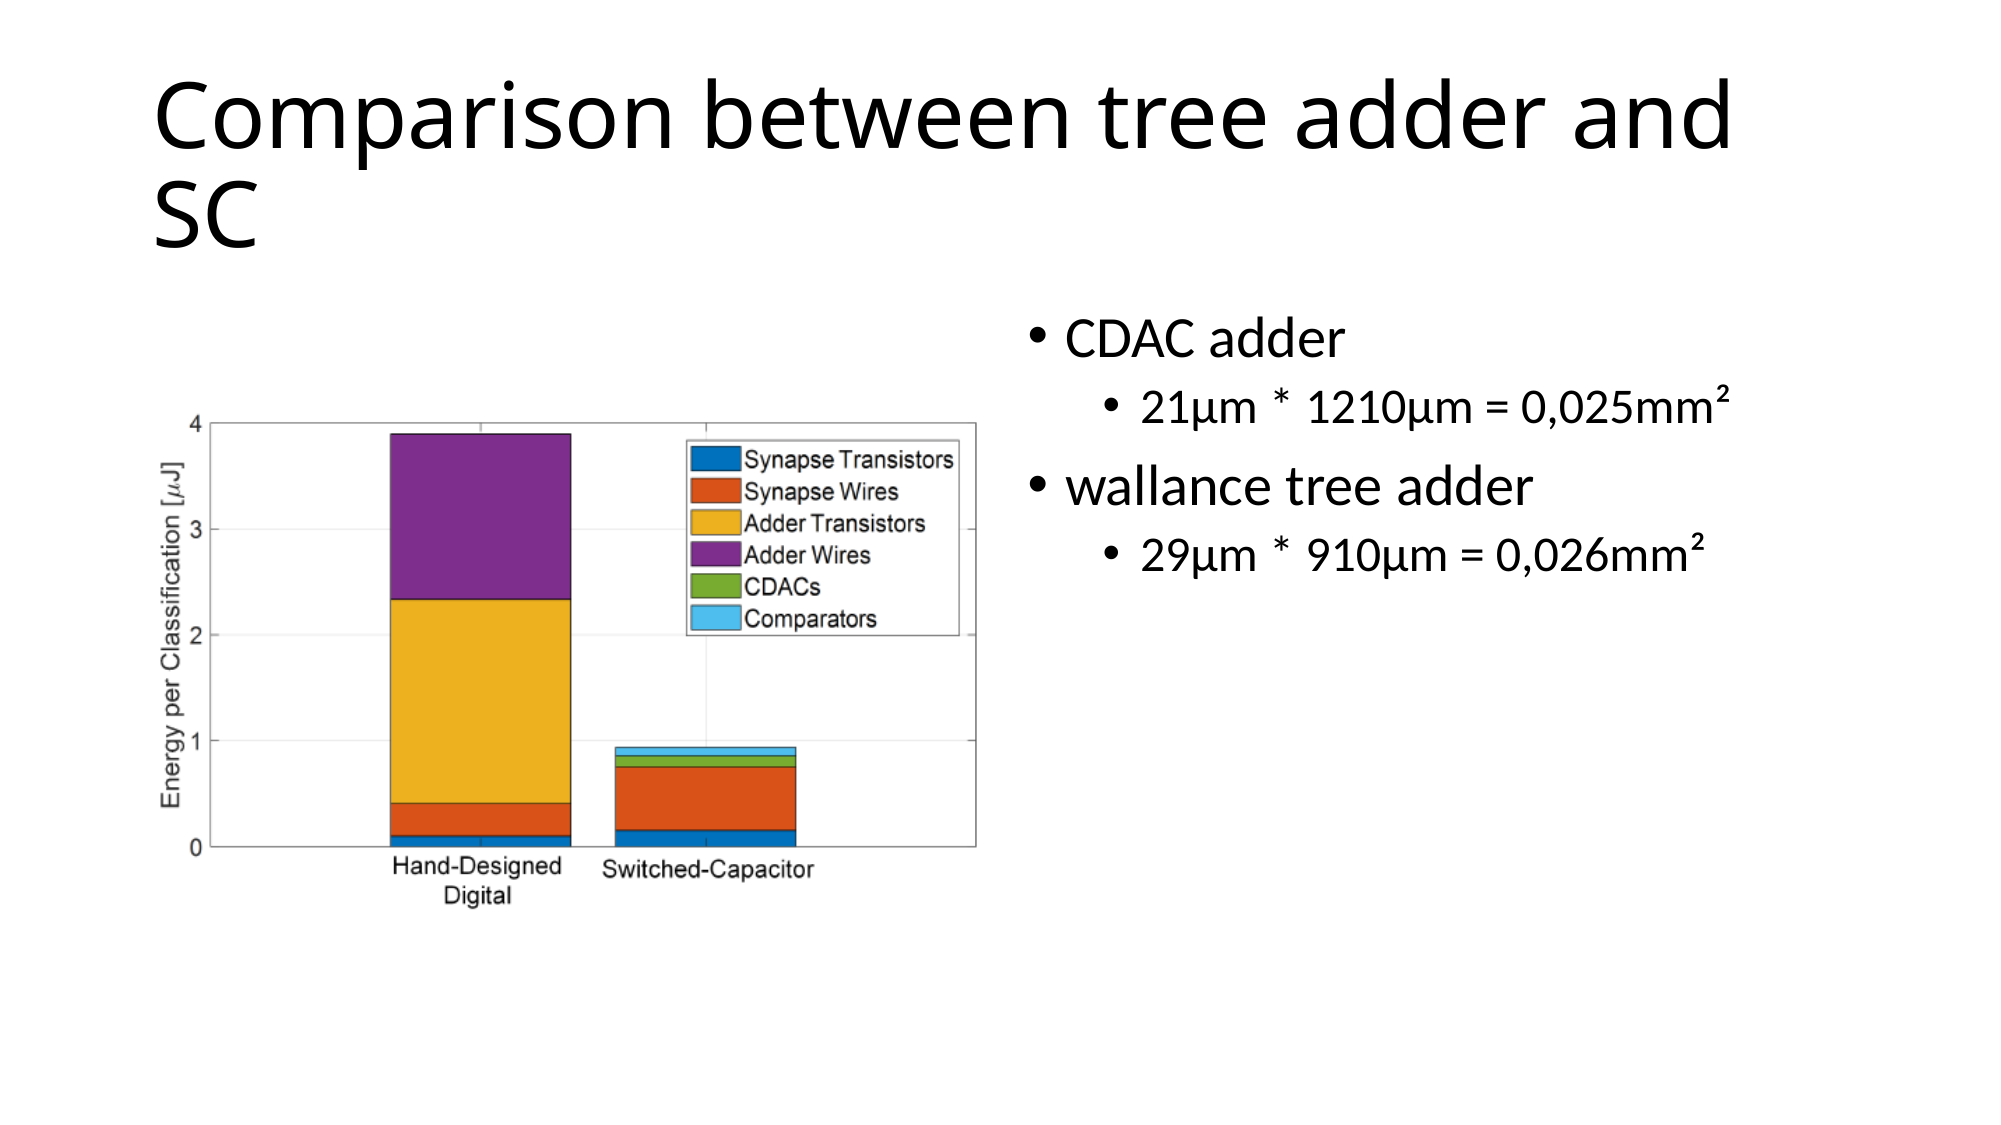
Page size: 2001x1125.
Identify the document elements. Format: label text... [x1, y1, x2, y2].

list CDAC adder 21µm * 1210µm = 0,025mm² wallance tree adder 29µm * 910µm = 0,026mm² [1012, 299, 1863, 1014]
title Comparison between tree adder and SC [137, 59, 1863, 278]
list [137, 400, 988, 912]
